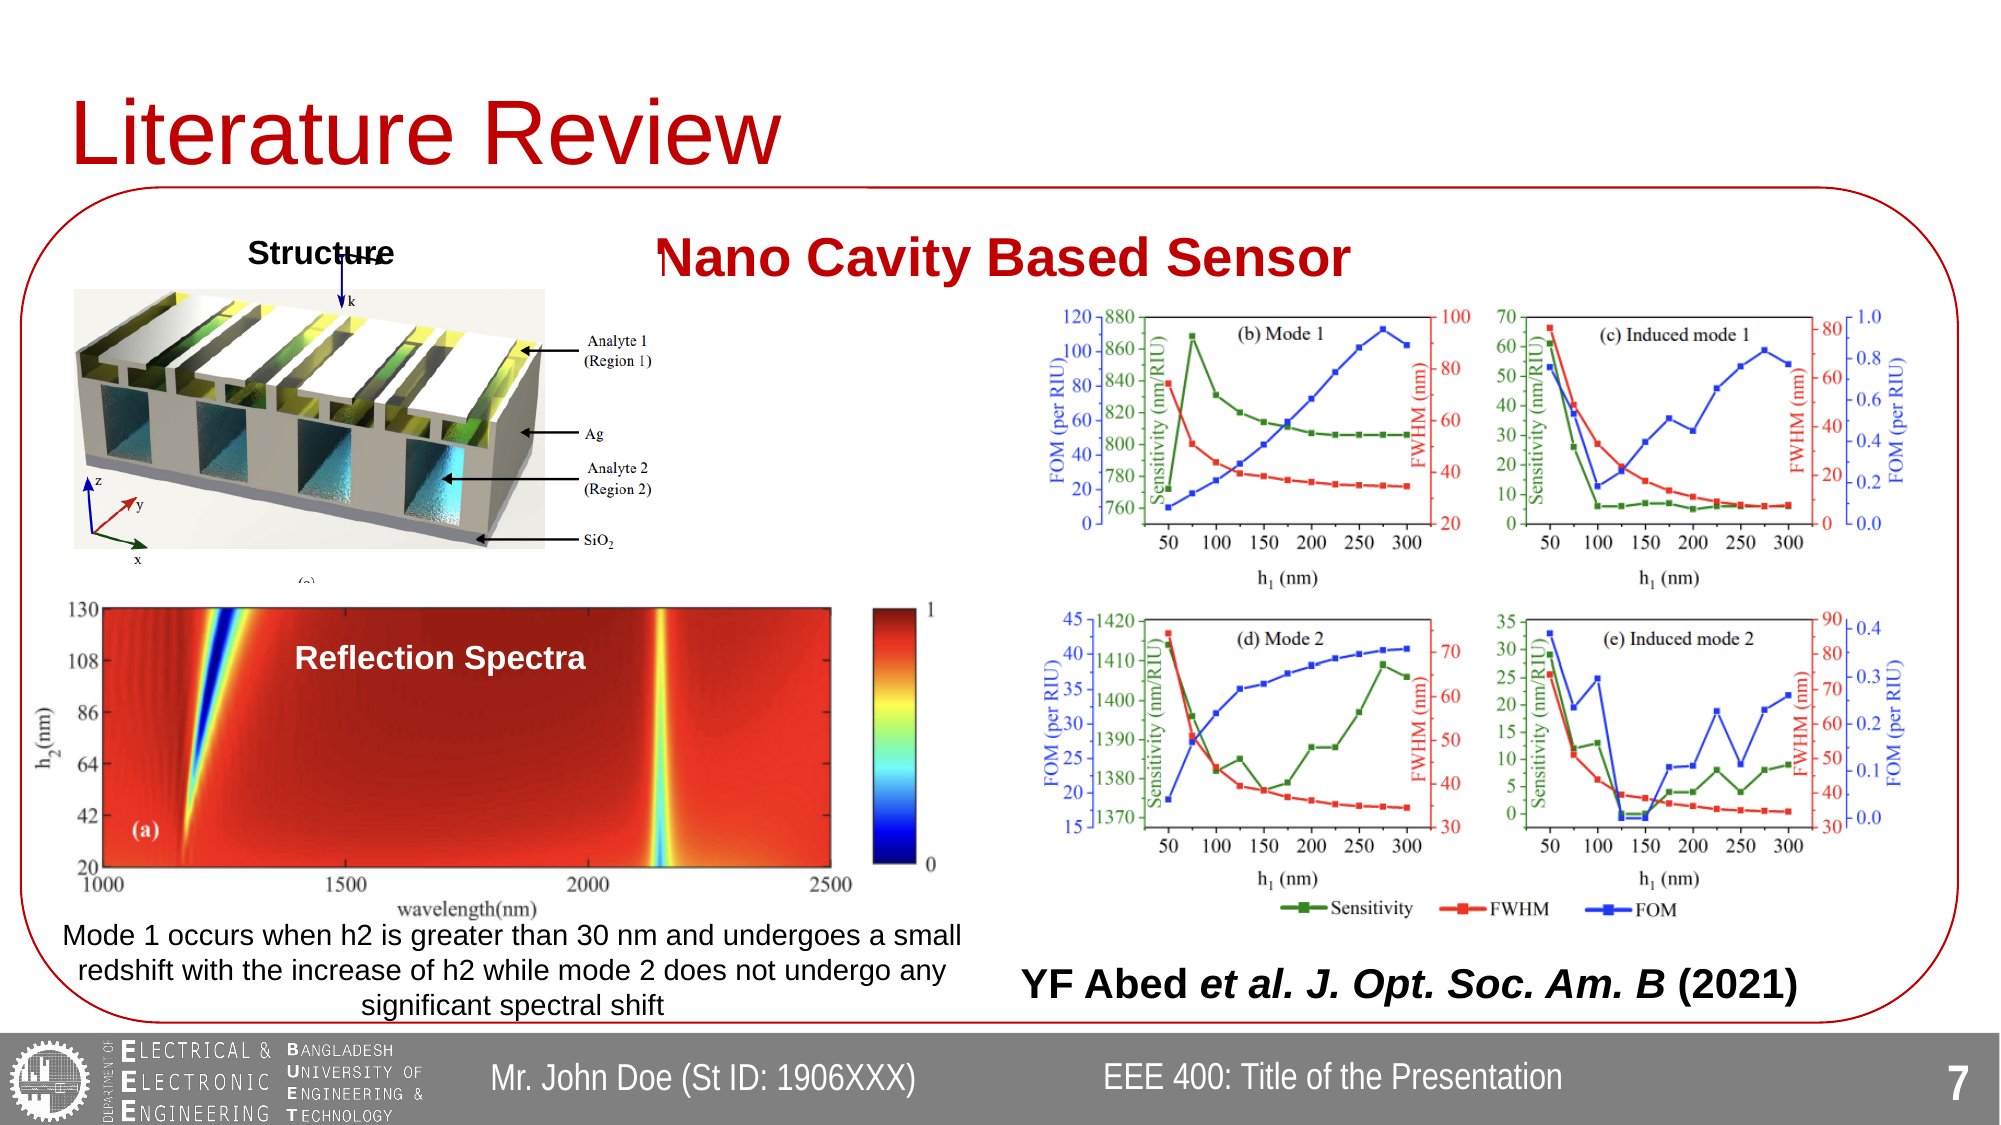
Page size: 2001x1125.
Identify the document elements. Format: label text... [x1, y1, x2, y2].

text_box Mode 1 occurs when h2 is greater than 30 nm and undergoes a small redshift with the increase of h2 while mode 2 does not undergo any significant spectral shift [25, 929, 1000, 1029]
picture [20, 593, 968, 923]
slide_number Mr. John Doe (St ID: 1906XXX) [475, 1045, 967, 1119]
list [1042, 294, 1915, 937]
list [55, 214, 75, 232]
footer EEE 400: Title of the Presentation [981, 1045, 1686, 1119]
title Literature Review [54, 75, 1949, 195]
text_box [19, 186, 1959, 1024]
slide_number 7 [1874, 1049, 1985, 1119]
picture [8, 1039, 437, 1123]
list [47, 254, 662, 583]
list Nano Cavity Based Sensor [1904, 214, 1953, 283]
list YF Abed et al. J. Opt. Soc. Am. B (2021) [1840, 941, 1951, 1023]
